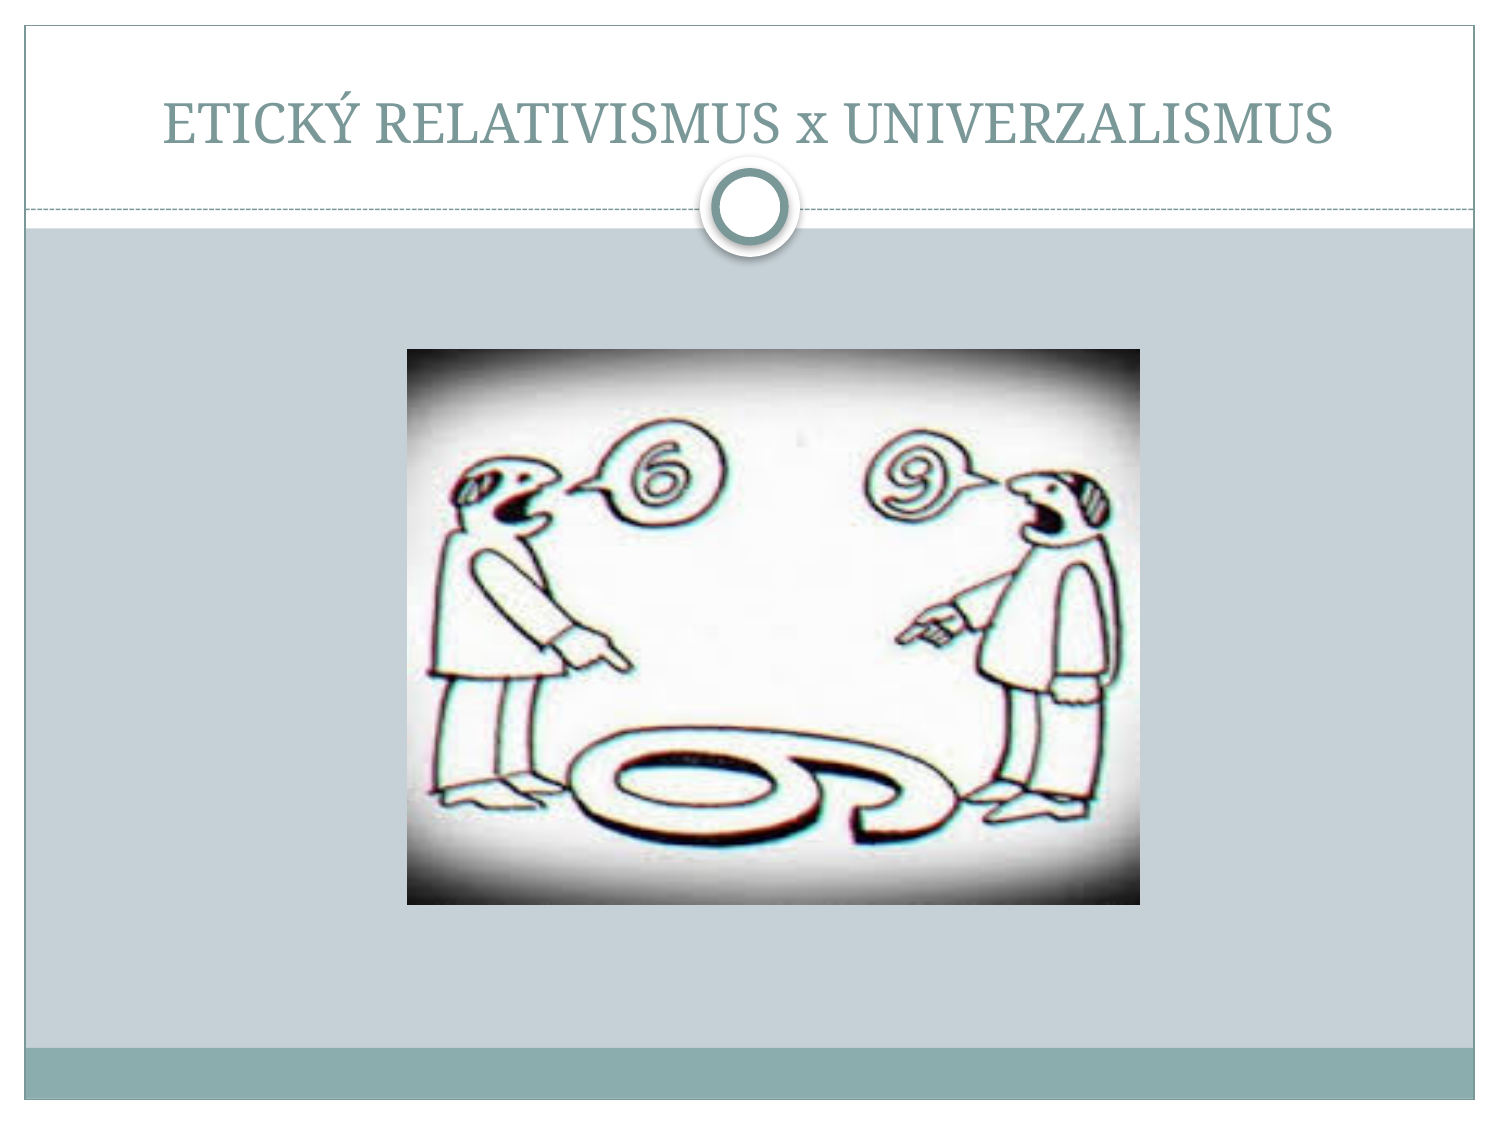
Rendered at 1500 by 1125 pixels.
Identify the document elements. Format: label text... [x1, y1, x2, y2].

title ETICKÝ RELATIVISMUS x UNIVERZALISMUS [49, 37, 1450, 162]
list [407, 349, 1140, 906]
